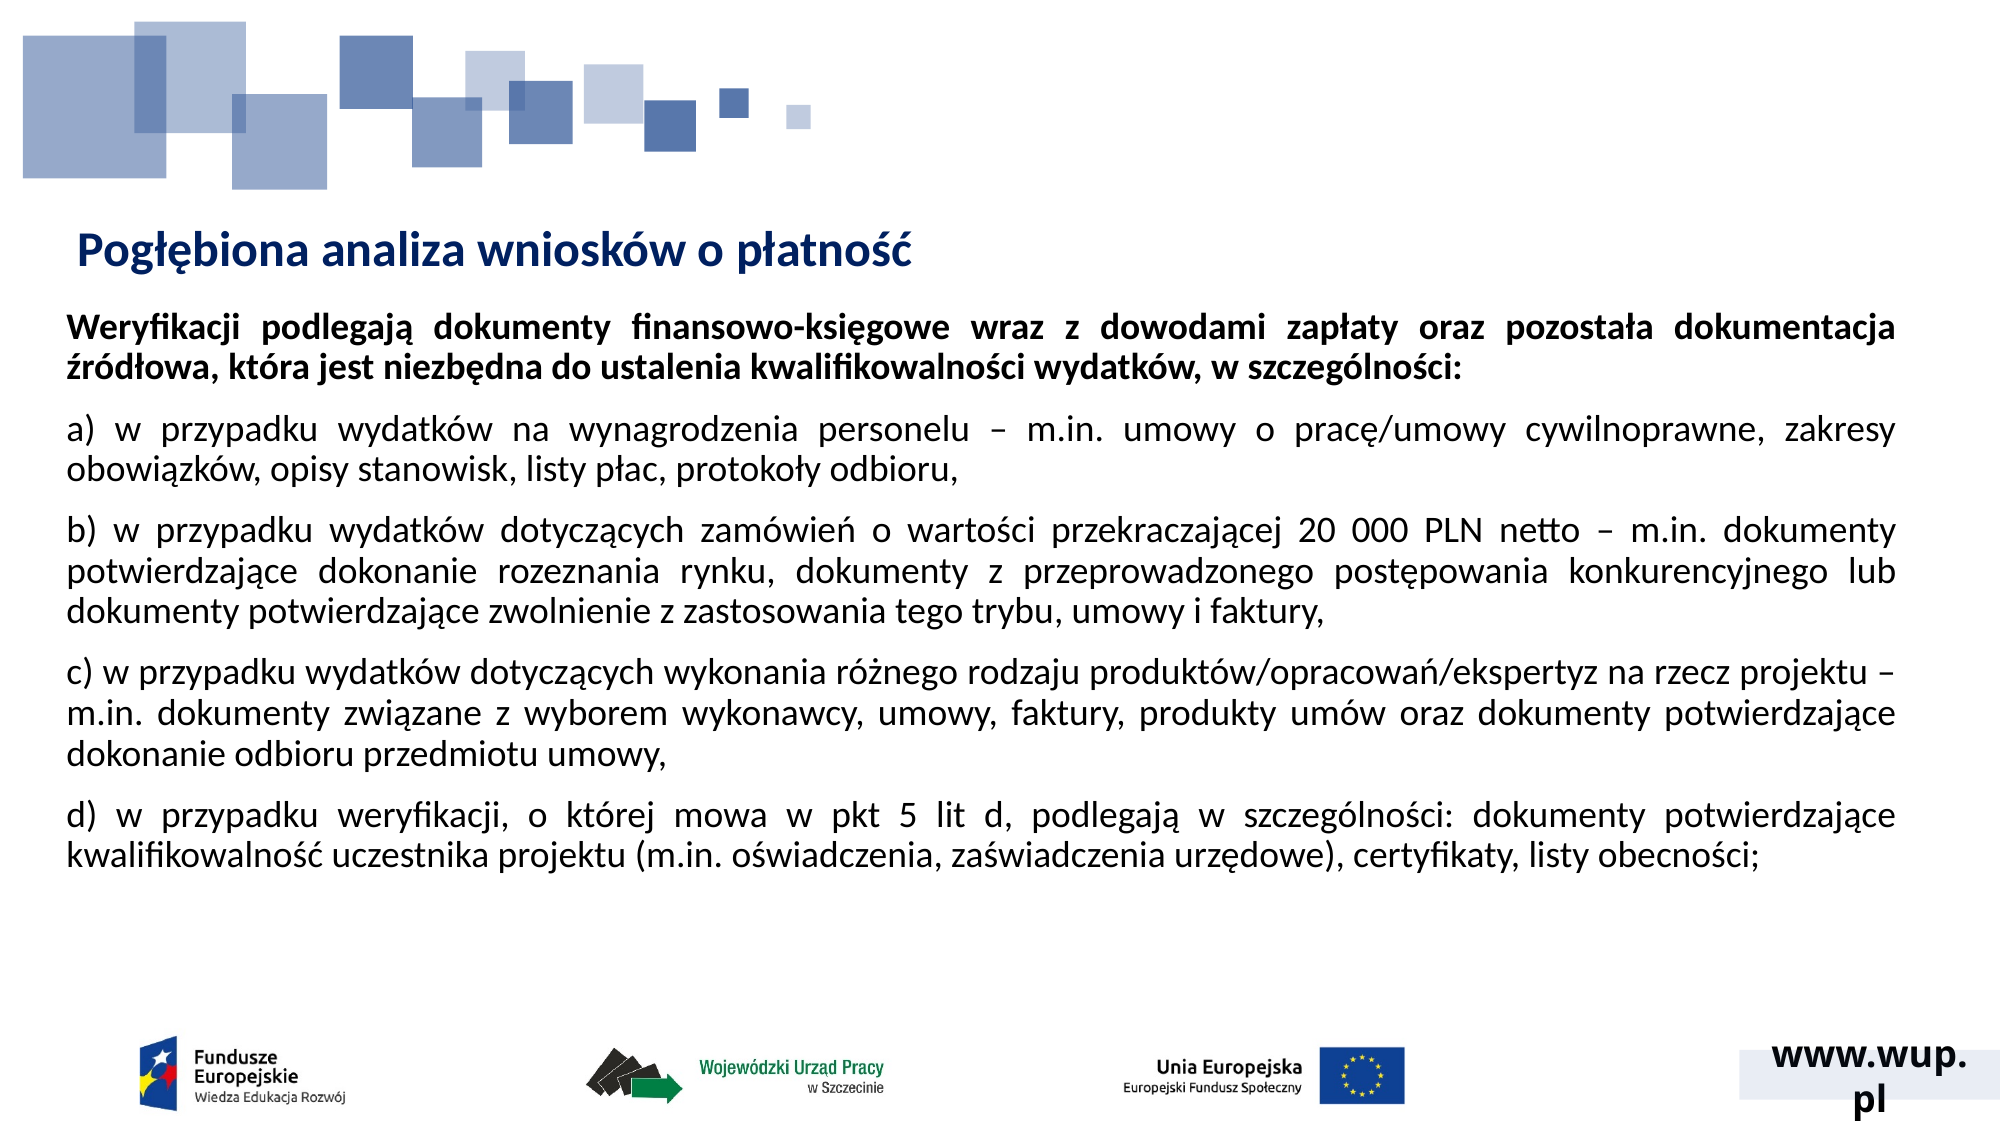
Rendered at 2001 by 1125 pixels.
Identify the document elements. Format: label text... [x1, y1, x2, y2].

title Pogłębiona analiza wniosków o płatność [62, 216, 1925, 299]
picture [574, 1036, 894, 1115]
picture [1104, 1027, 1407, 1123]
picture [139, 1017, 363, 1118]
list Weryfikacji podlegają dokumenty finansowo-księgowe wraz z dowodami zapłaty oraz pozostała dokumentacja źródłowa, która jest niezbędna do ustalenia kwalifikowalności wydatków, w szczególności: a) w przypadku wydatków na wynagrodzenia personelu – m.in. umowy o pracę/umowy cywilnoprawne, zakresy obowiązków, opisy stanowisk, listy płac, protokoły odbioru, b) w przypadku wydatków dotyczących zamówień o wartości przekraczającej 20 000 PLN netto – m.in. dokumenty potwierdzające dokonanie rozeznania rynku, dokumenty z przeprowadzonego postępowania konkurencyjnego lub dokumenty potwierdzające zwolnienie z zastosowania tego trybu, umowy i faktury, c) w przypadku wydatków dotyczących wykonania różnego rodzaju produktów/opracowań/ekspertyz na rzecz projektu – m.in. dokumenty związane z wyborem wykonawcy, umowy, faktury, produkty umów oraz dokumenty potwierdzające dokonanie odbioru przedmiotu umowy, d) w przypadku weryfikacji, o której mowa w pkt 5 lit d, podlegają w szczególności: dokumenty potwierdzające kwalifikowalność uczestnika projektu (m.in. oświadczenia, zaświadczenia urzędowe), certyfikaty, listy obecności; [51, 299, 1913, 1014]
